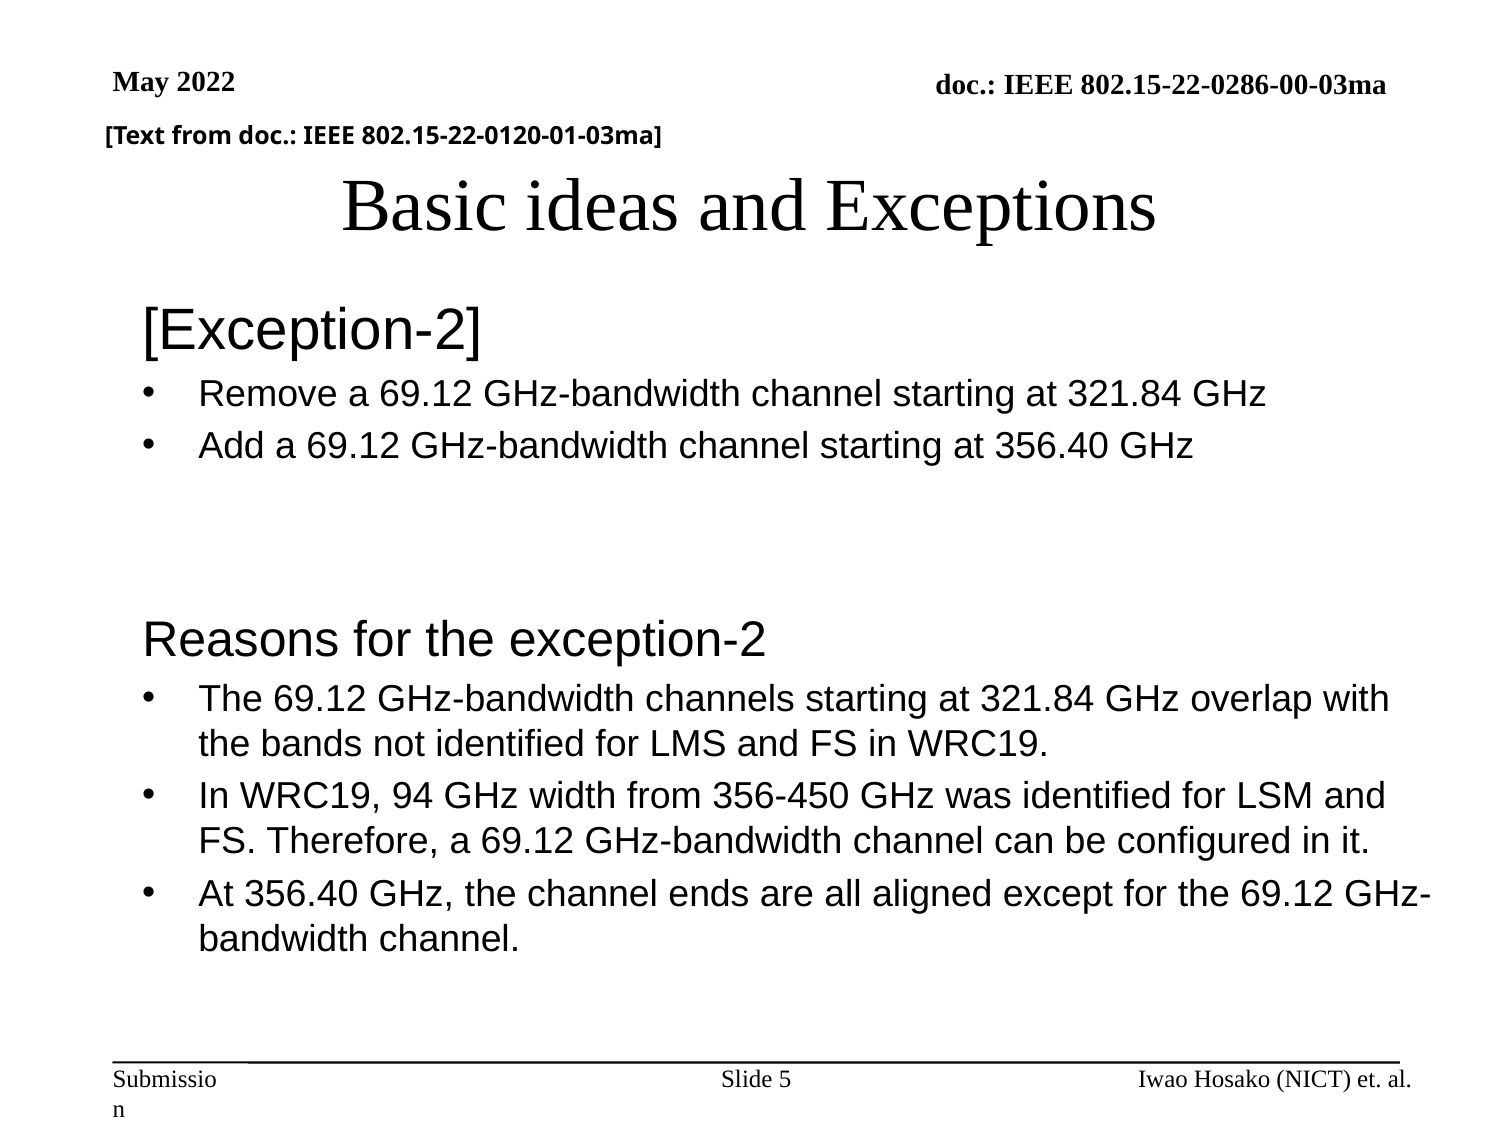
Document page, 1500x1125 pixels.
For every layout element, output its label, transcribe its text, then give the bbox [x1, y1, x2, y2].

list [Exception-2] Remove a 69.12 GHz-bandwidth channel starting at 321.84 GHz Add a 69.12 GHz-bandwidth channel starting at 356.40 GHz Reasons for the exception-2 The 69.12 GHz-bandwidth channels starting at 321.84 GHz overlap with the bands not identified for LMS and FS in WRC19. In WRC19, 94 GHz width from 356-450 GHz was identified for LSM and FS. Therefore, a 69.12 GHz-bandwidth channel can be configured in it. At 356.40 GHz, the channel ends are all aligned except for the 69.12 GHz-bandwidth channel. [112, 283, 1457, 1053]
slide_number Slide 5 [712, 1061, 800, 1093]
text_box [Text from doc.: IEEE 802.15-22-0120-01-03ma] [89, 112, 678, 158]
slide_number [112, 61, 376, 98]
title Basic ideas and Exceptions [112, 112, 1388, 283]
footer Iwao Hosako (NICT) et. al. [899, 1061, 1413, 1093]
